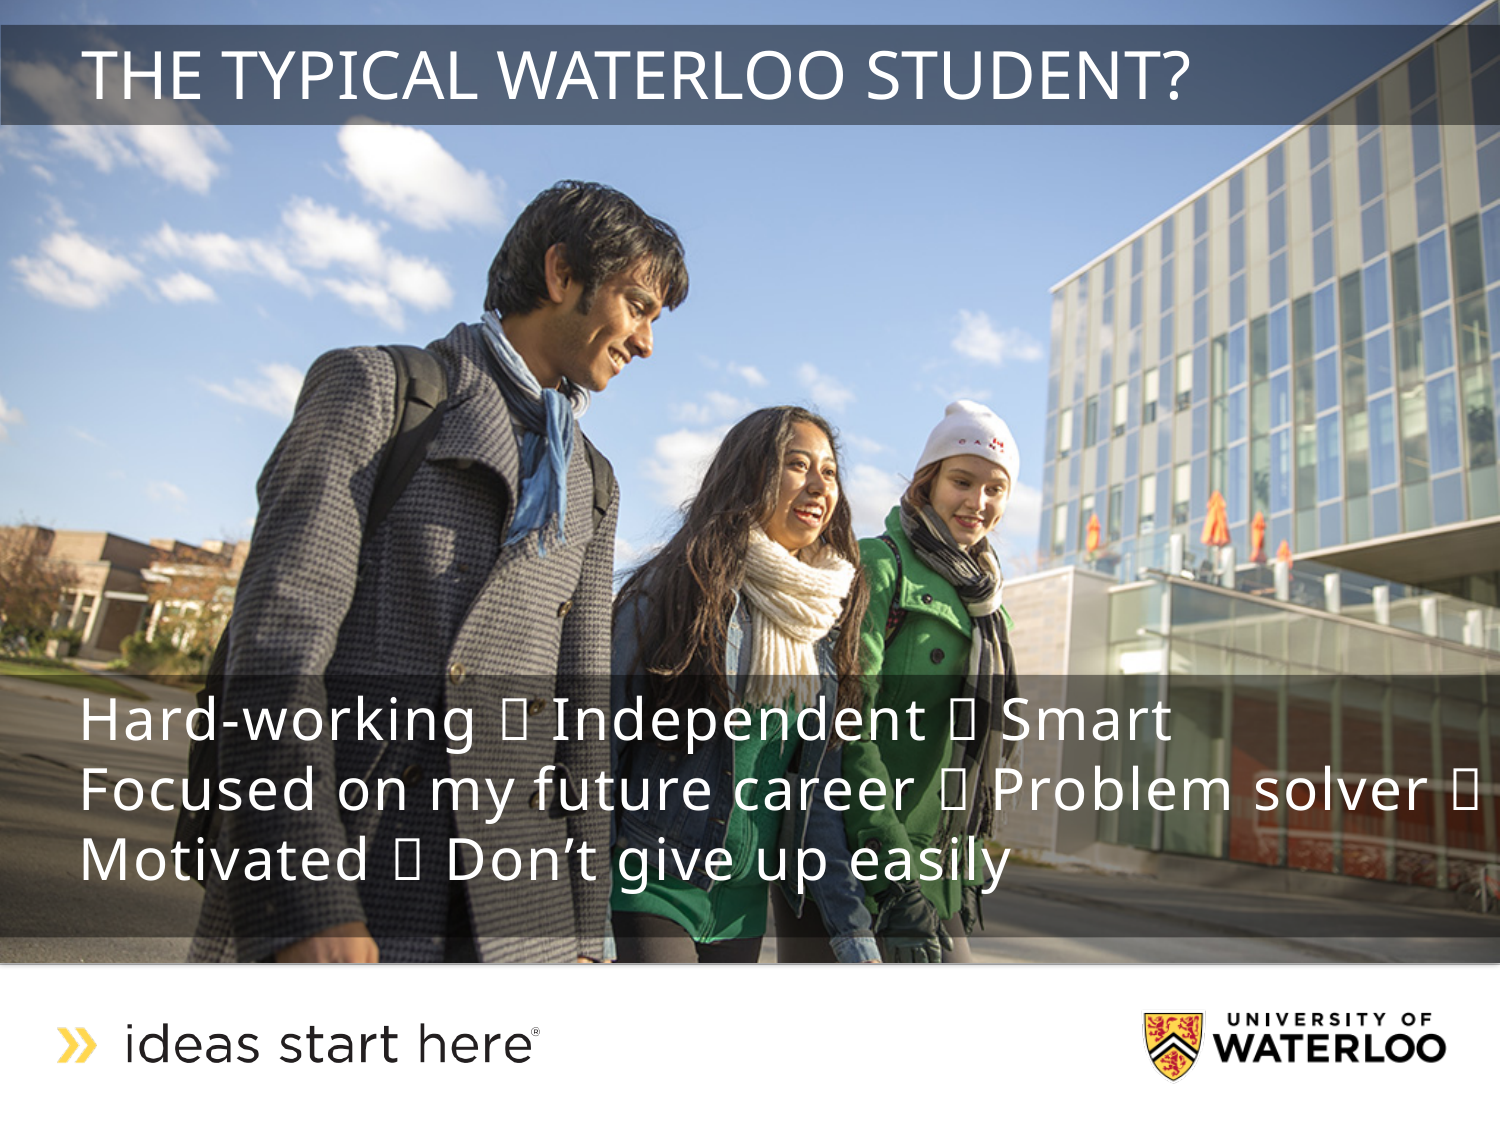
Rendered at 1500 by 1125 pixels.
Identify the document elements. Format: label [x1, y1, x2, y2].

list [0, 0, 1500, 963]
